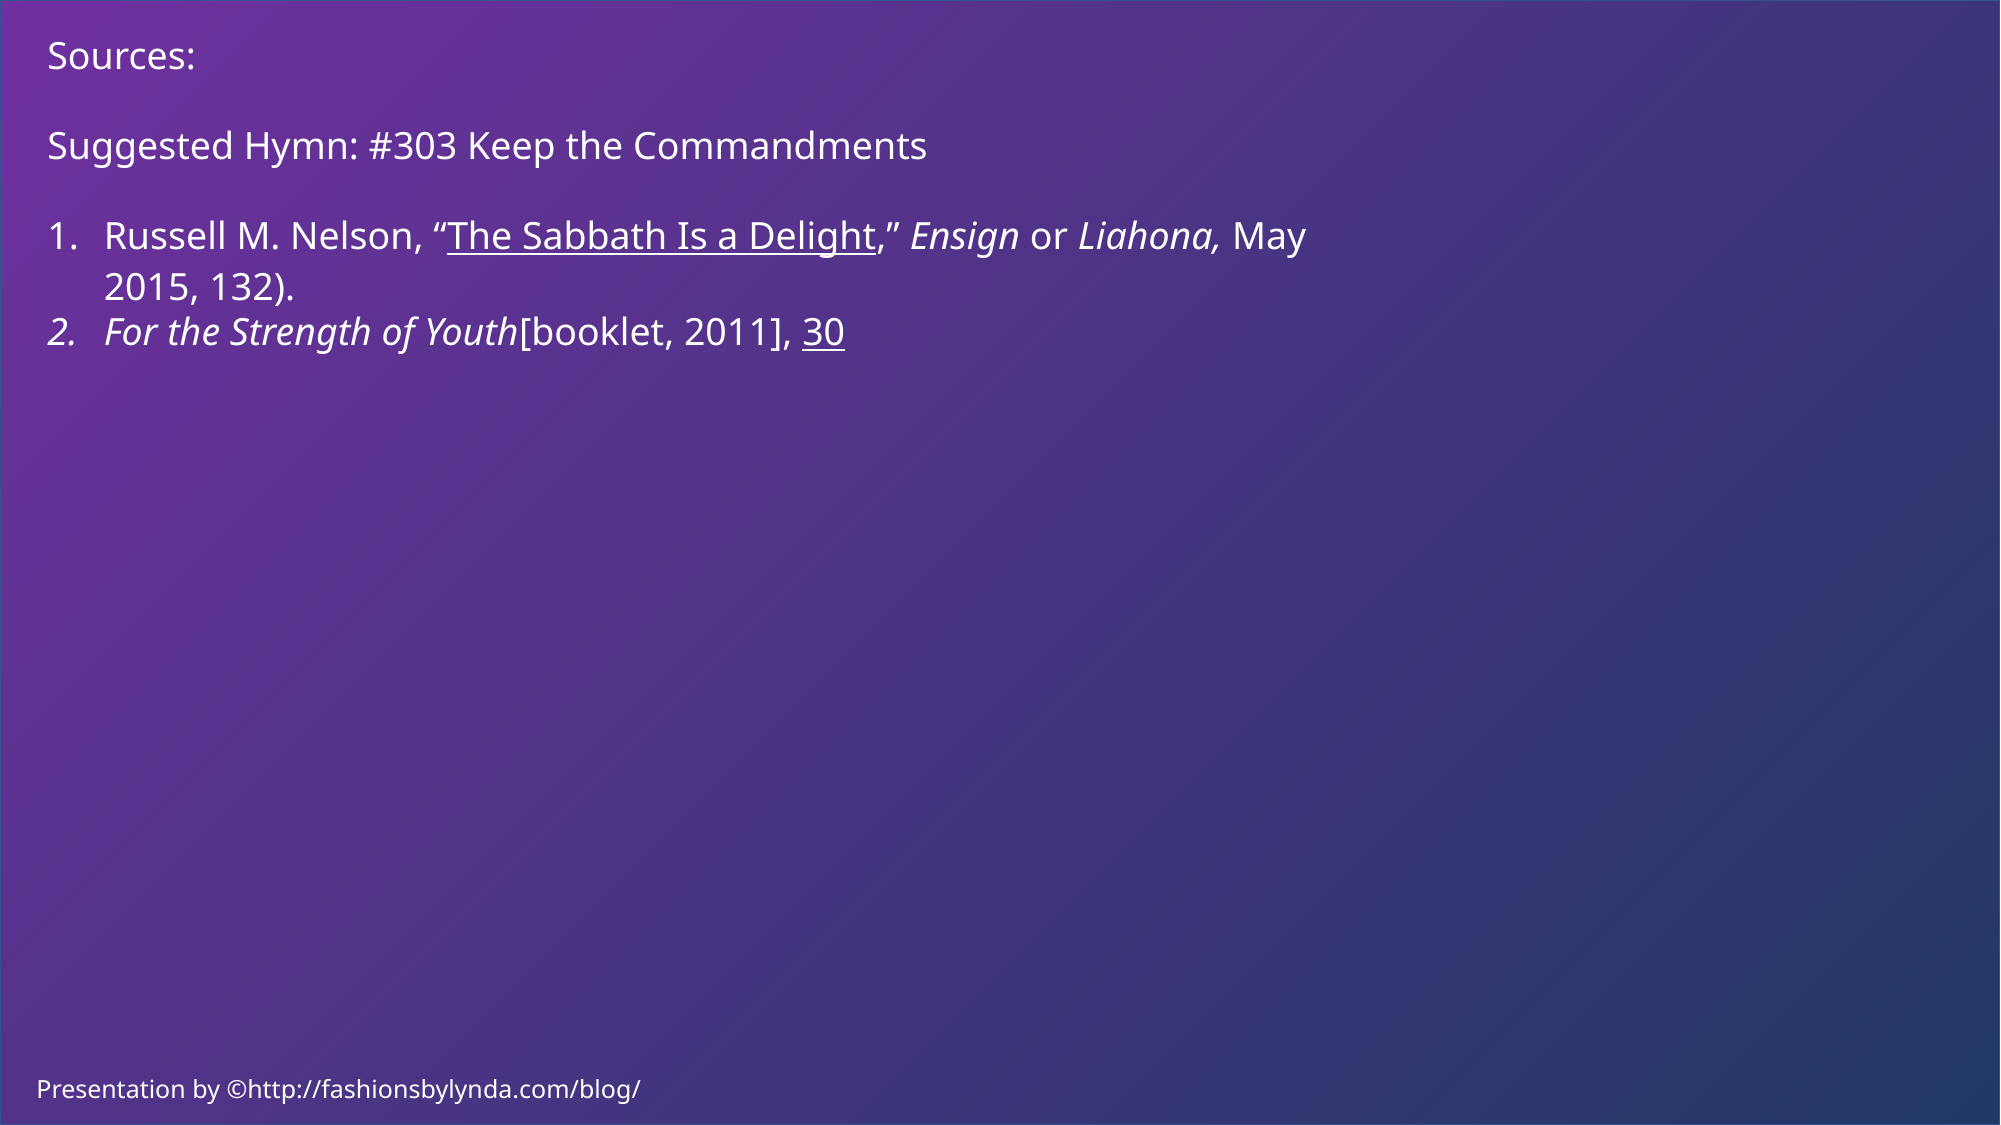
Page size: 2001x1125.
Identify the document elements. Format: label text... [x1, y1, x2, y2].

text_box Sources: Suggested Hymn: #303 Keep the Commandments Russell M. Nelson, “The Sabbath Is a Delight,” Ensign or Liahona, May 2015, 132). For the Strength of Youth[booklet, 2011], 30 [32, 24, 1341, 367]
text_box [0, 0, 2000, 1125]
text_box Presentation by ©http://fashionsbylynda.com/blog/ [21, 1058, 919, 1119]
